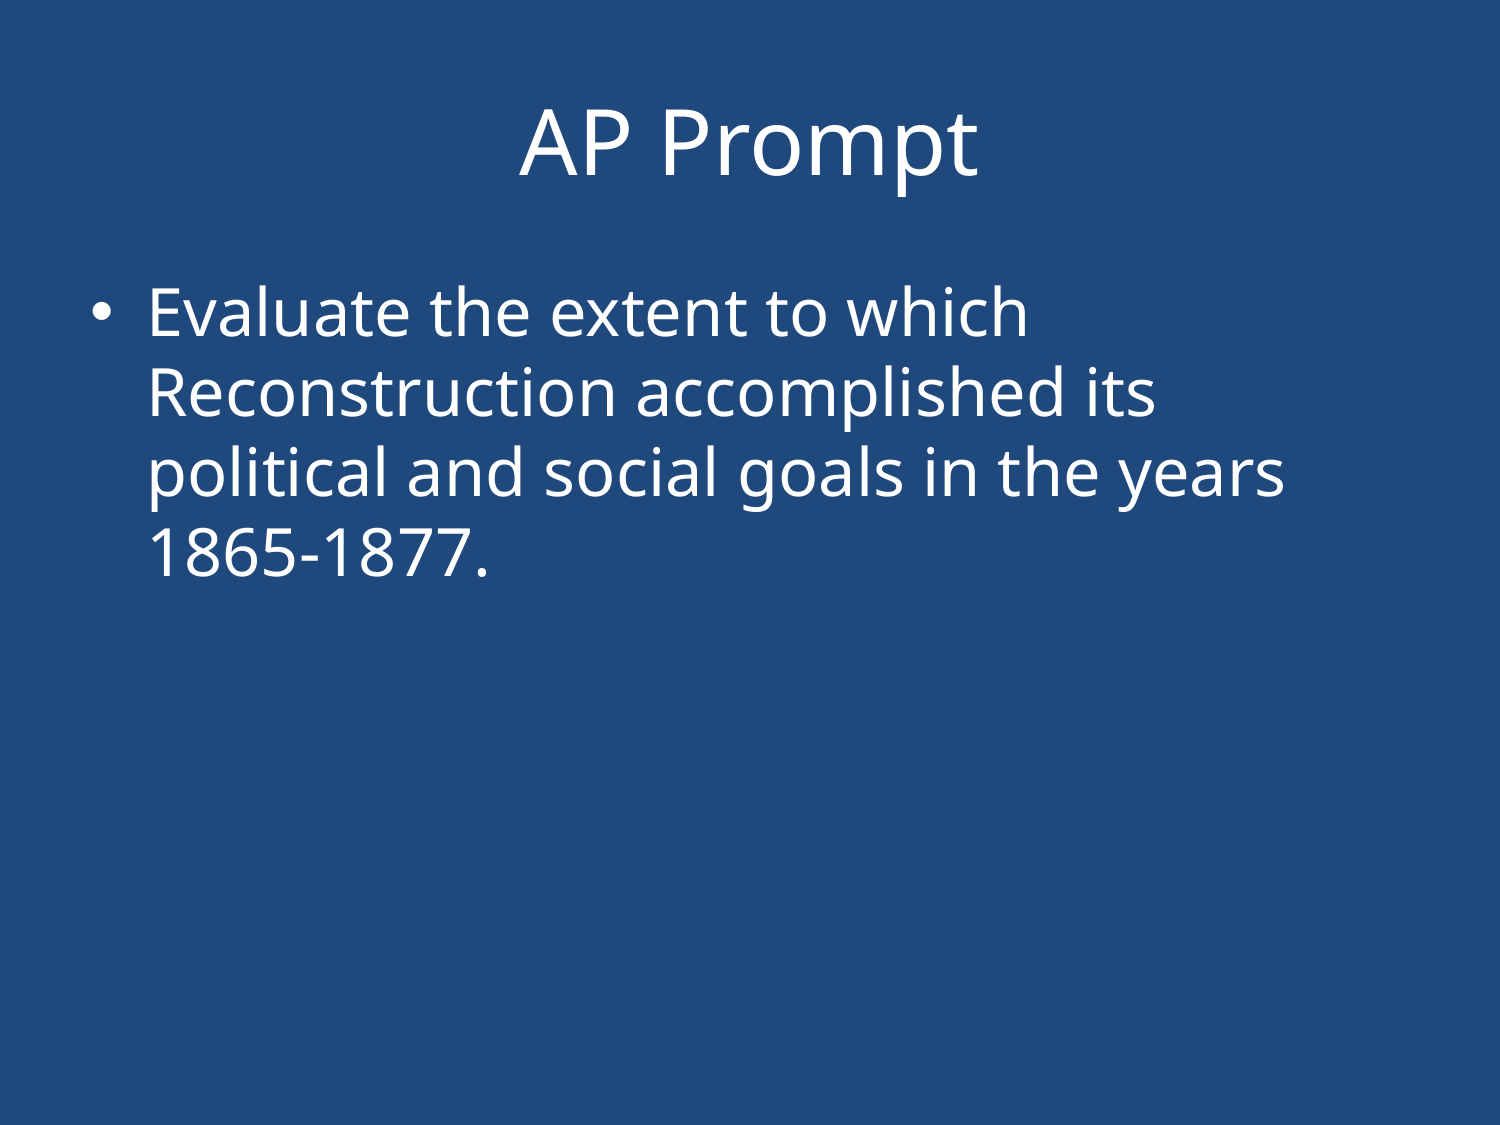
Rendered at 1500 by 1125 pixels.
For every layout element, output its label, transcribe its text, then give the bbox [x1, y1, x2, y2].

list Evaluate the extent to which Reconstruction accomplished its political and social goals in the years 1865-1877. [75, 262, 1425, 1005]
title AP Prompt [75, 45, 1425, 233]
